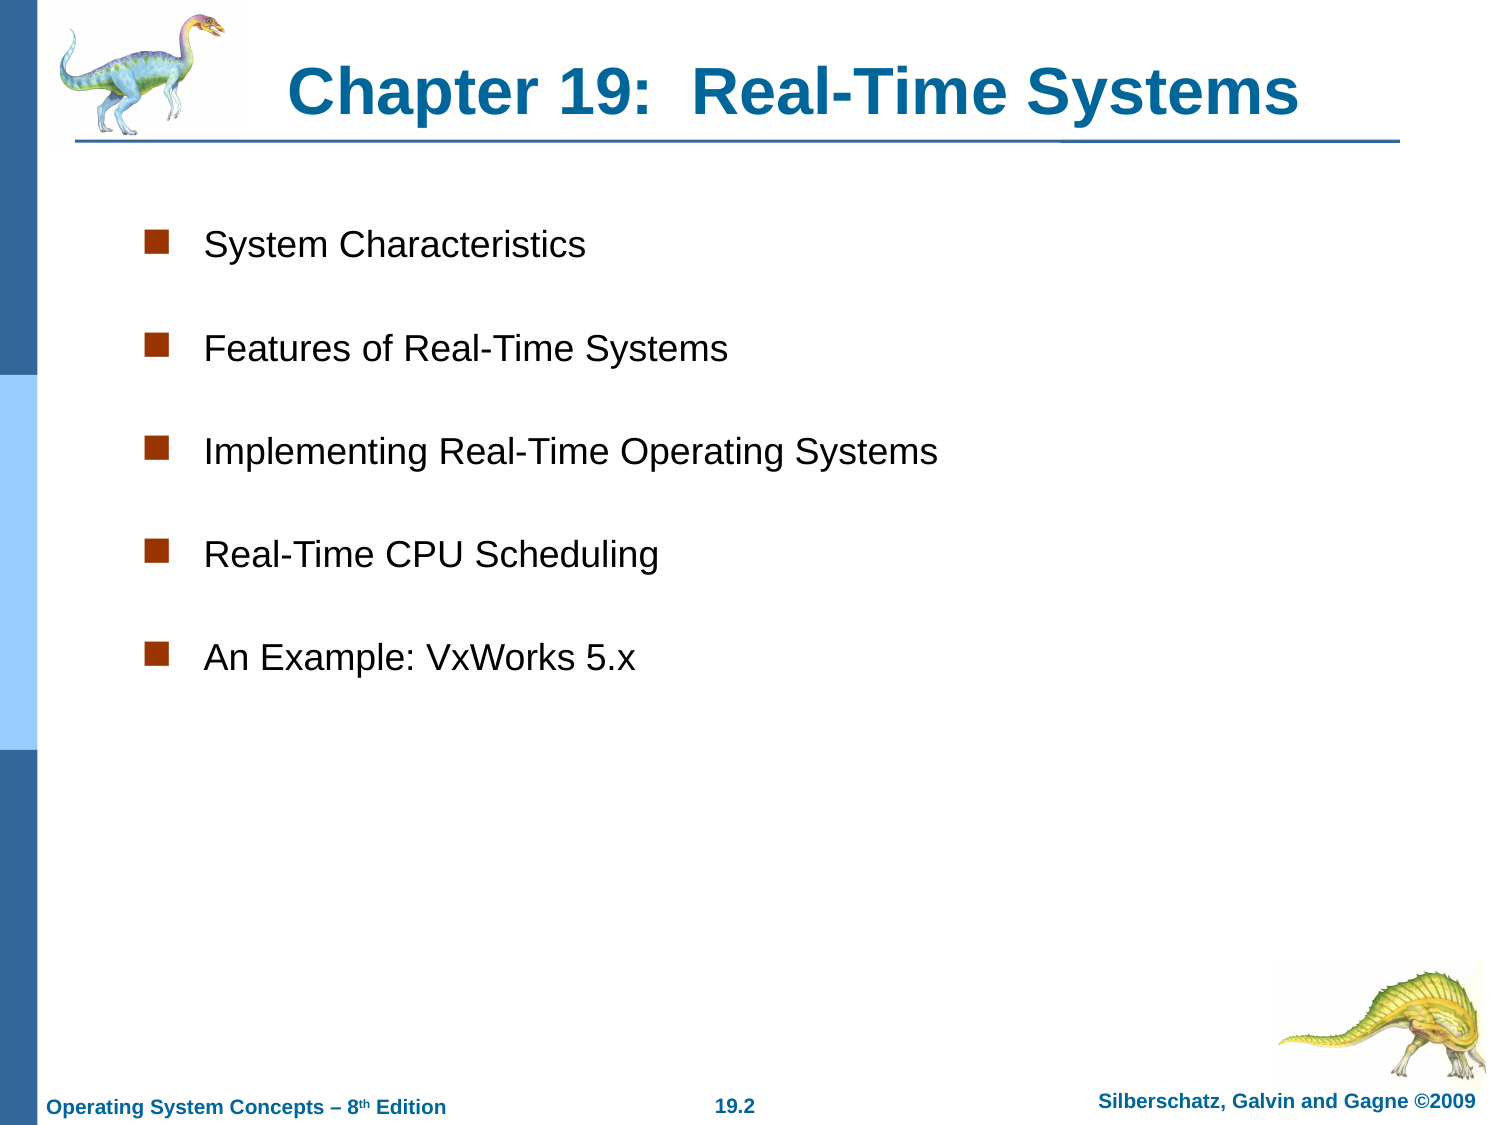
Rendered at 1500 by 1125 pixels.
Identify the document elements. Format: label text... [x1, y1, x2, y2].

list System Characteristics Features of Real-Time Systems Implementing Real-Time Operating Systems Real-Time CPU Scheduling An Example: VxWorks 5.x [132, 212, 1339, 949]
title Chapter 19: Real-Time Systems [132, 35, 1458, 136]
picture [1275, 959, 1486, 1090]
picture [46, 0, 243, 149]
